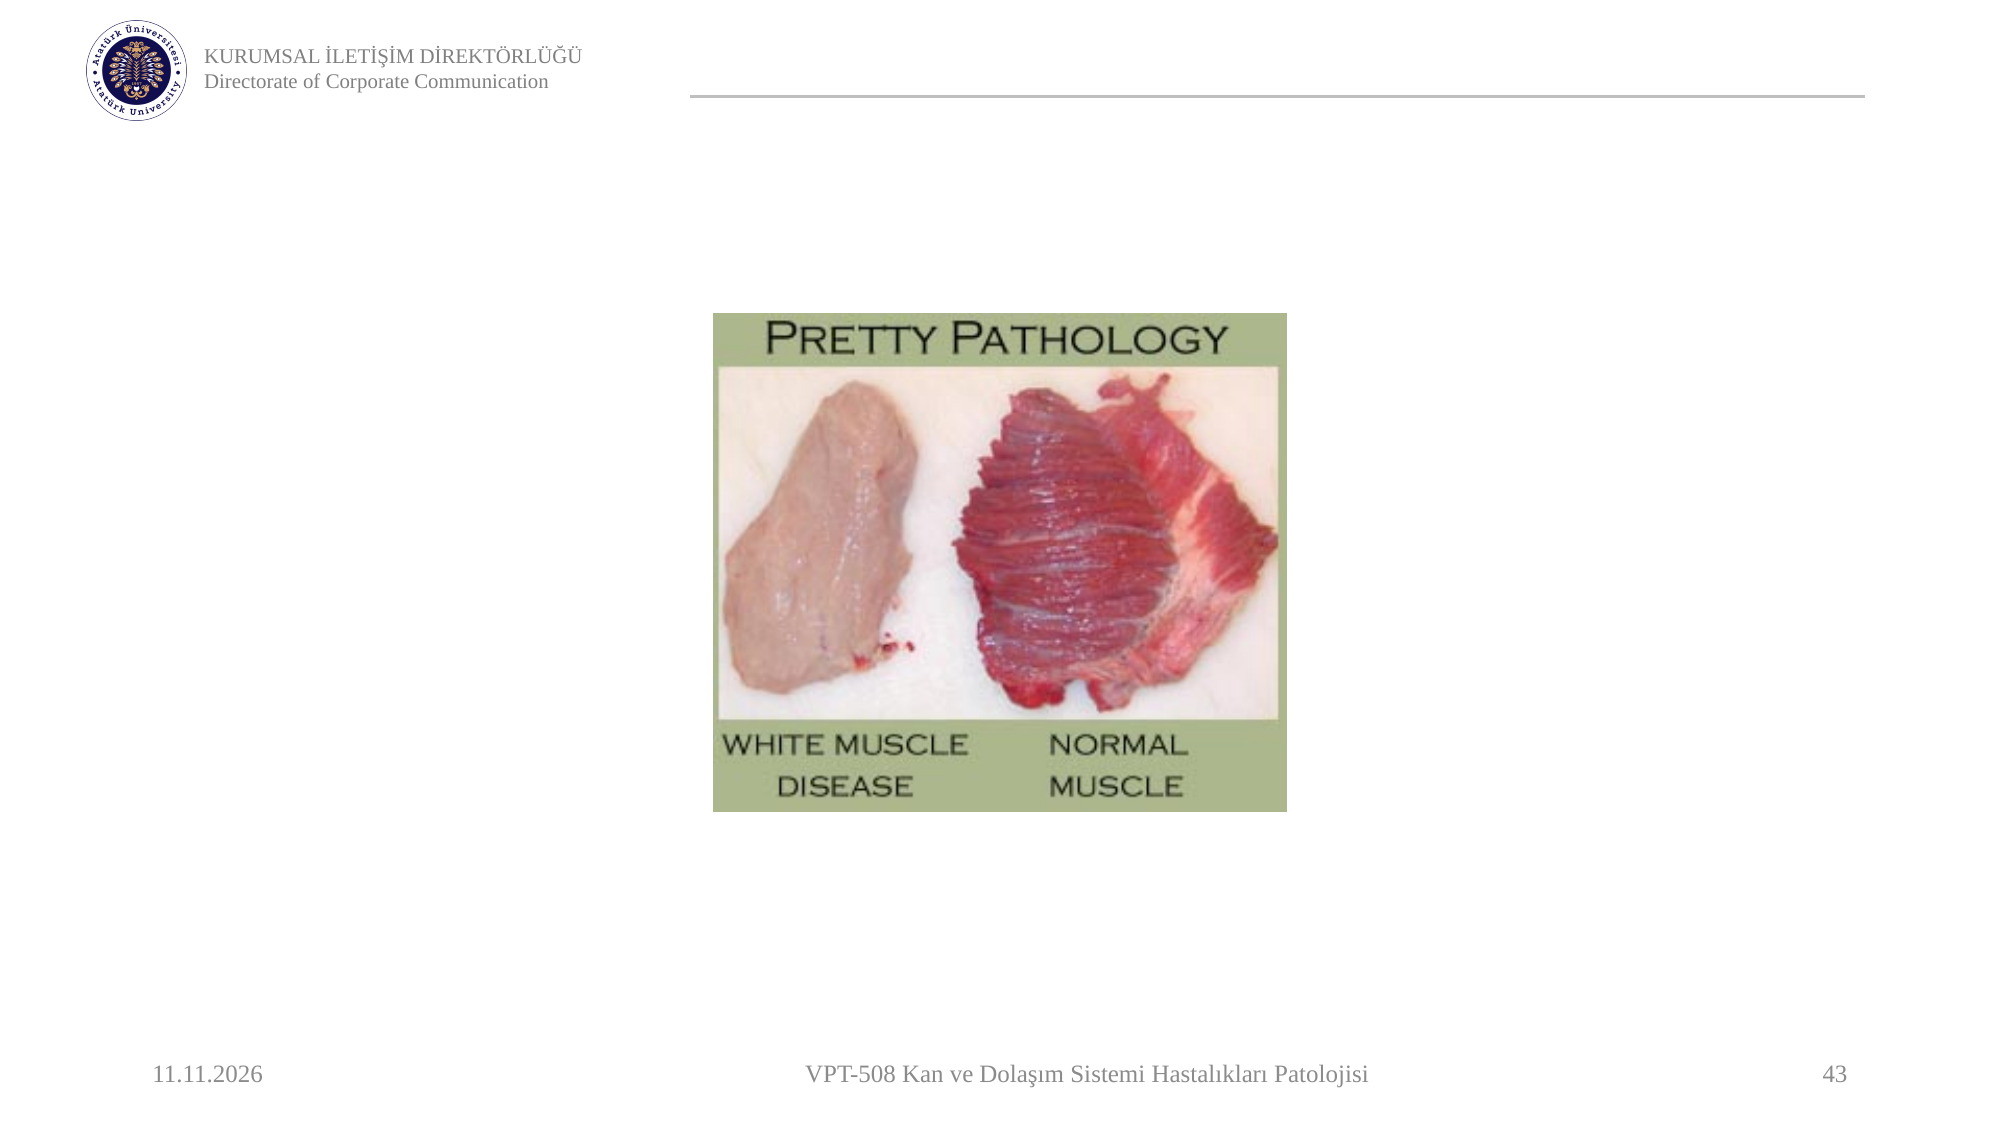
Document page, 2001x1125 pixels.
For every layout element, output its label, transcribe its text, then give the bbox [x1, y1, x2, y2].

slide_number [137, 1042, 374, 1103]
picture [713, 313, 1287, 812]
picture [86, 20, 187, 121]
slide_number 43 [1795, 1042, 1863, 1103]
footer VPT-508 Kan ve Dolaşım Sistemi Hastalıkları Patolojisi [410, 1042, 1765, 1103]
